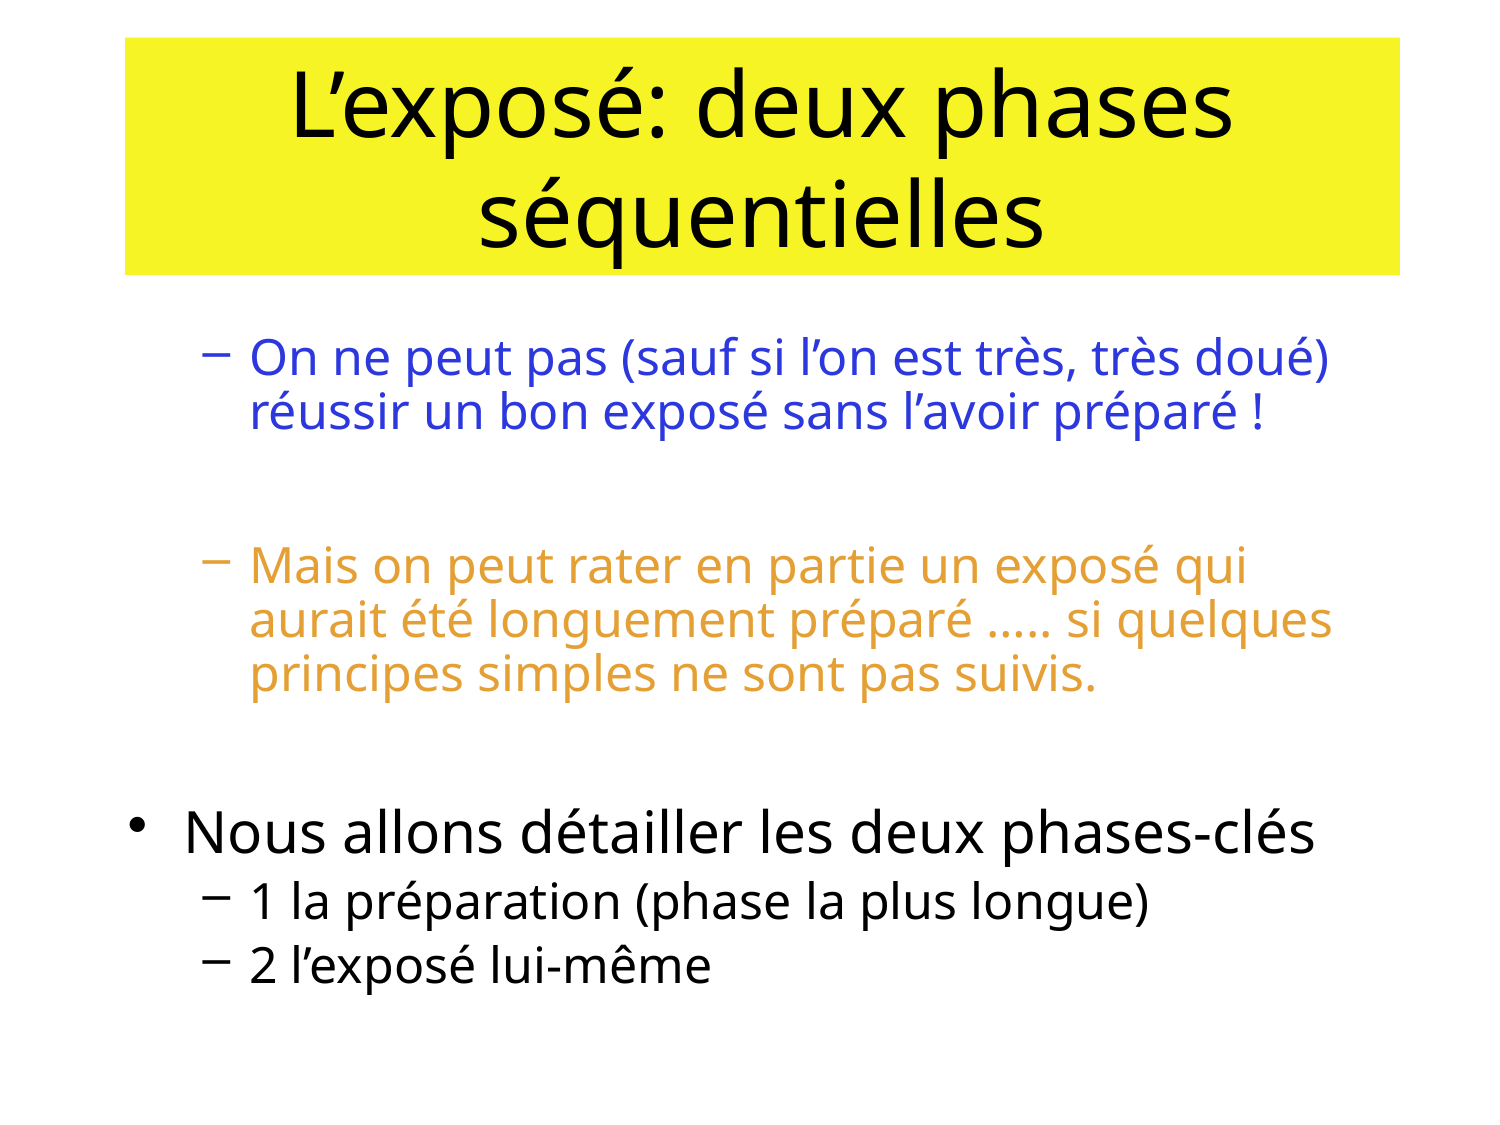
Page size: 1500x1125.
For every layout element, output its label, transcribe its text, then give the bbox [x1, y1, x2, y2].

list On ne peut pas (sauf si l’on est très, très doué) réussir un bon exposé sans l’avoir préparé ! Mais on peut rater en partie un exposé qui aurait été longuement préparé ….. si quelques principes simples ne sont pas suivis. Nous allons détailler les deux phases-clés 1 la préparation (phase la plus longue) 2 l’exposé lui-même [112, 324, 1388, 1001]
title L’exposé: deux phases séquentielles [124, 37, 1401, 276]
